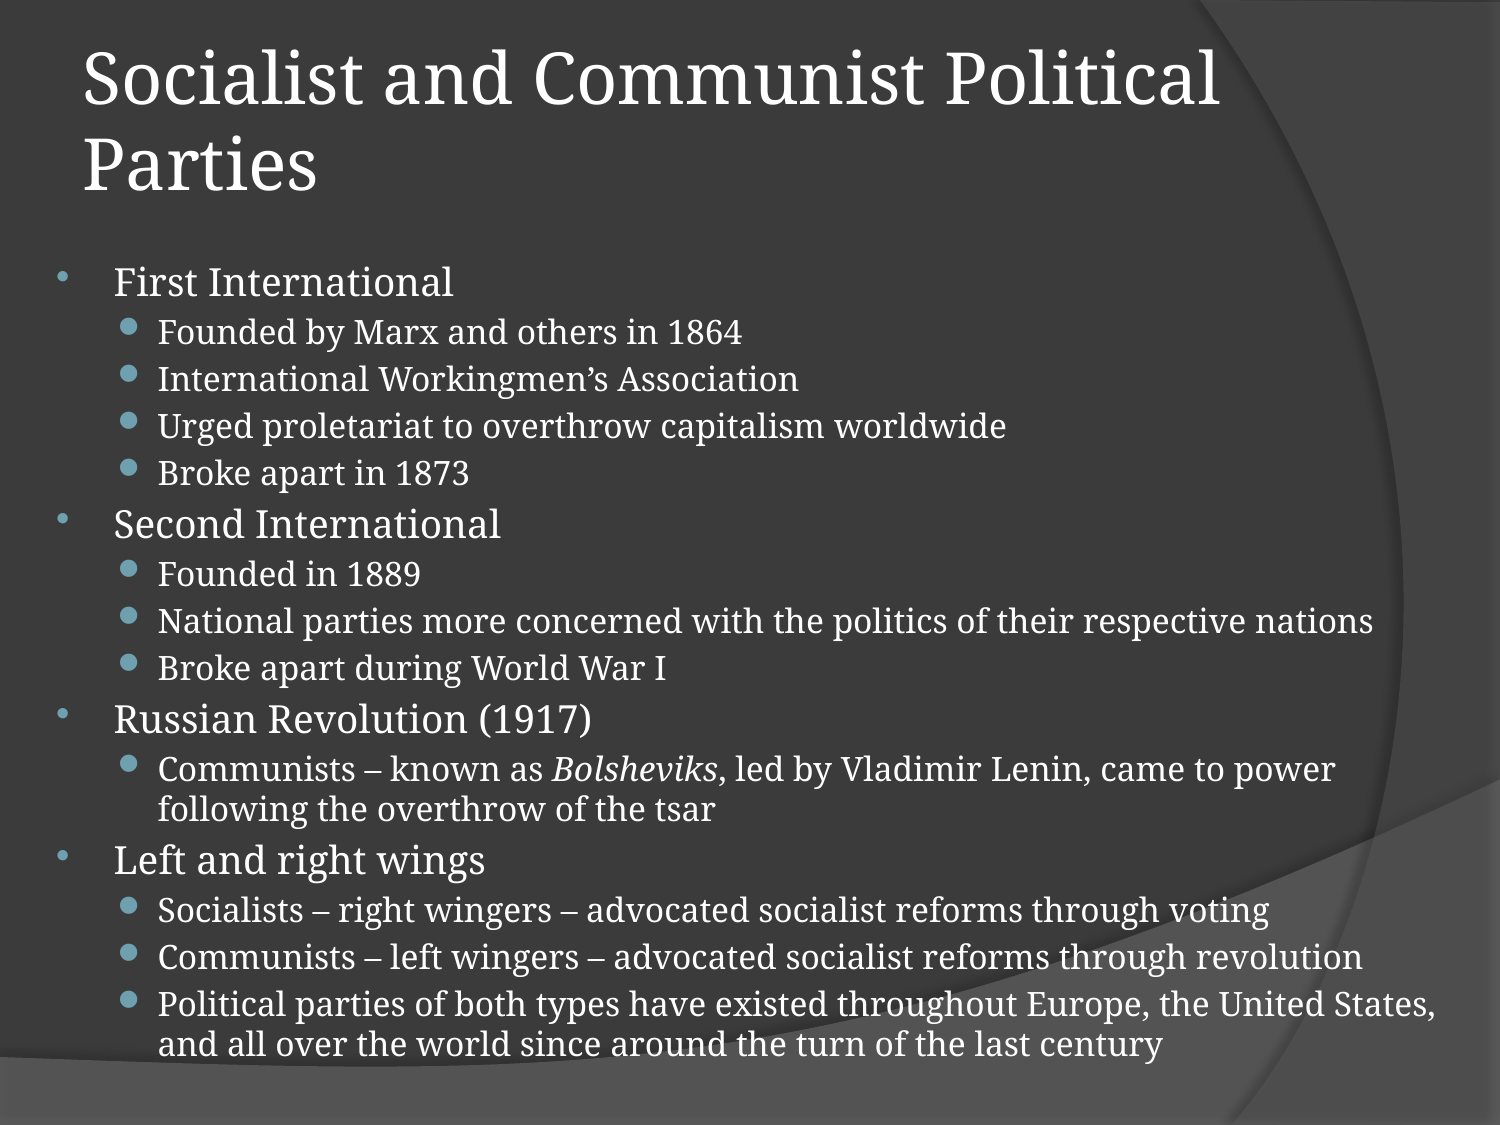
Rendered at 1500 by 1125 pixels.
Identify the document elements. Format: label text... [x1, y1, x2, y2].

title Socialist and Communist Political Parties [74, 24, 1301, 213]
list First International Founded by Marx and others in 1864 International Workingmen’s Association Urged proletariat to overthrow capitalism worldwide Broke apart in 1873 Second International Founded in 1889 National parties more concerned with the politics of their respective nations Broke apart during World War I Russian Revolution (1917) Communists – known as Bolsheviks, led by Vladimir Lenin, came to power following the overthrow of the tsar Left and right wings Socialists – right wingers – advocated socialist reforms through voting Communists – left wingers – advocated socialist reforms through revolution Political parties of both types have existed throughout Europe, the United States, and all over the world since around the turn of the last century [37, 249, 1463, 1088]
